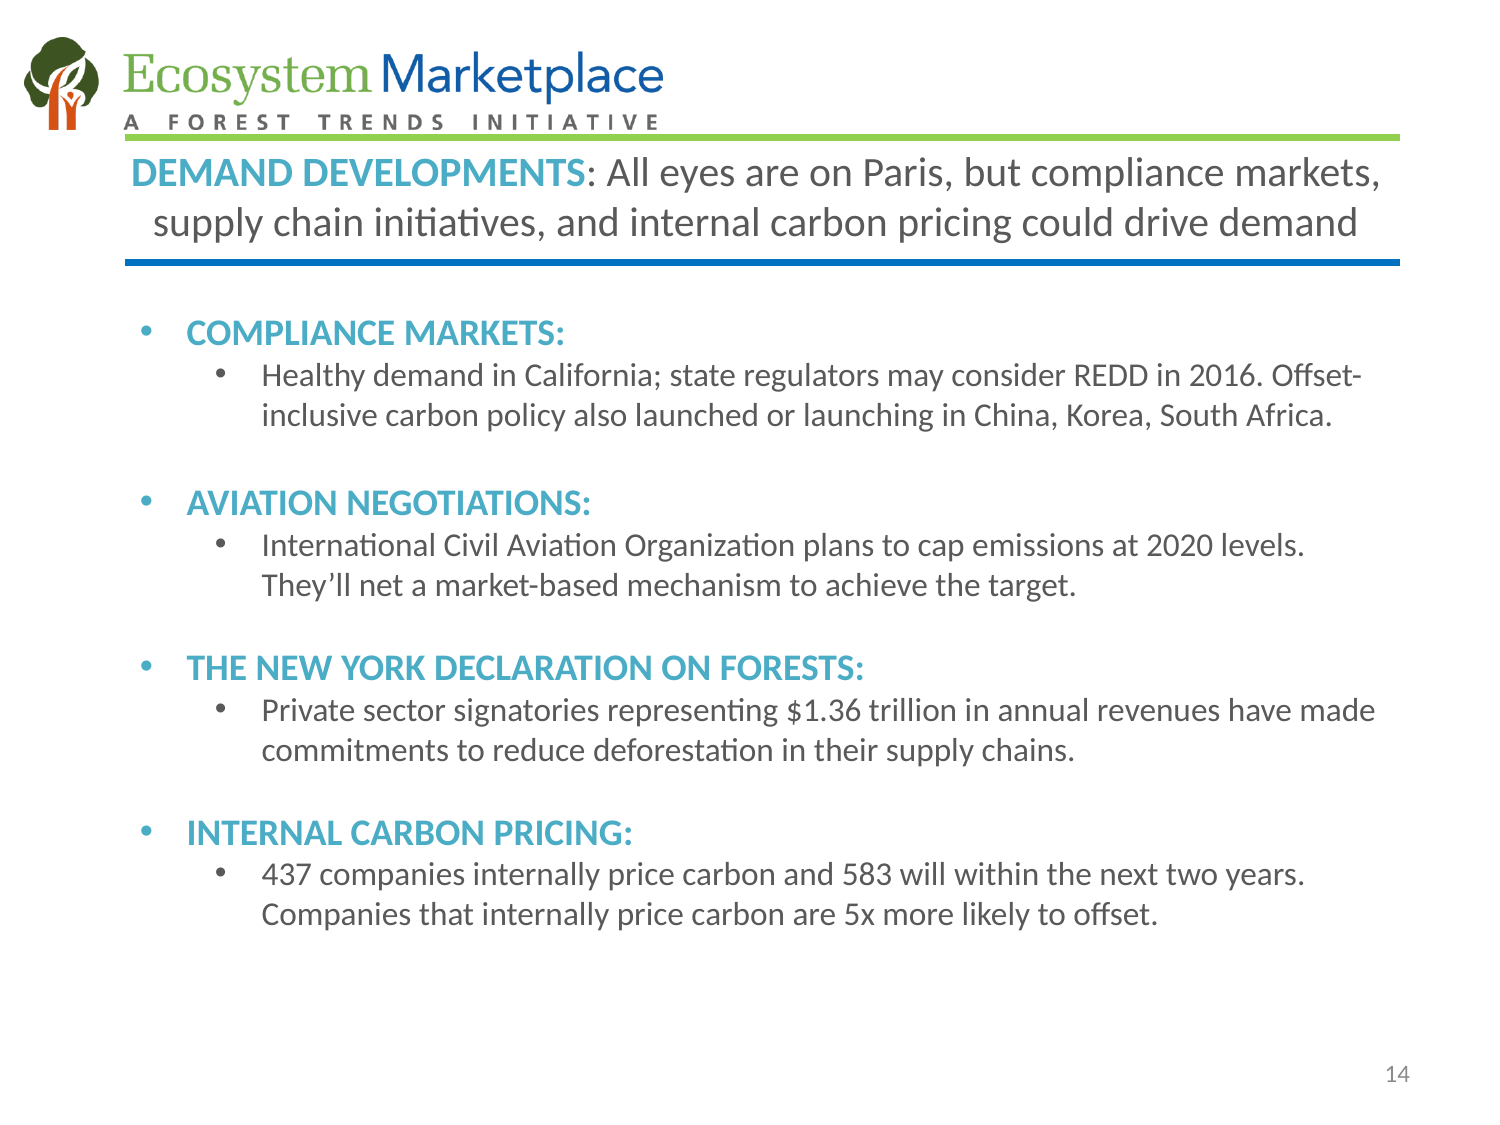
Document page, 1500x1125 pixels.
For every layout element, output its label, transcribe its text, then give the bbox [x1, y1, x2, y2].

slide_number 14 [1074, 1042, 1425, 1103]
text_box Compliance Markets: Healthy demand in California; state regulators may consider REDD in 2016. Offset-inclusive carbon policy also launched or launching in China, Korea, South Africa. Aviation Negotiations: International Civil Aviation Organization plans to cap emissions at 2020 levels. They’ll net a market-based mechanism to achieve the target. The New York Declaration on Forests: Private sector signatories representing $1.36 trillion in annual revenues have made commitments to reduce deforestation in their supply chains. Internal Carbon Pricing: 437 companies internally price carbon and 583 will within the next two years. Companies that internally price carbon are 5x more likely to offset. [124, 300, 1400, 940]
picture [24, 37, 663, 131]
text_box Demand Developments: All eyes are on Paris, but compliance markets, supply chain initiatives, and internal carbon pricing could drive demand [112, 139, 1400, 253]
